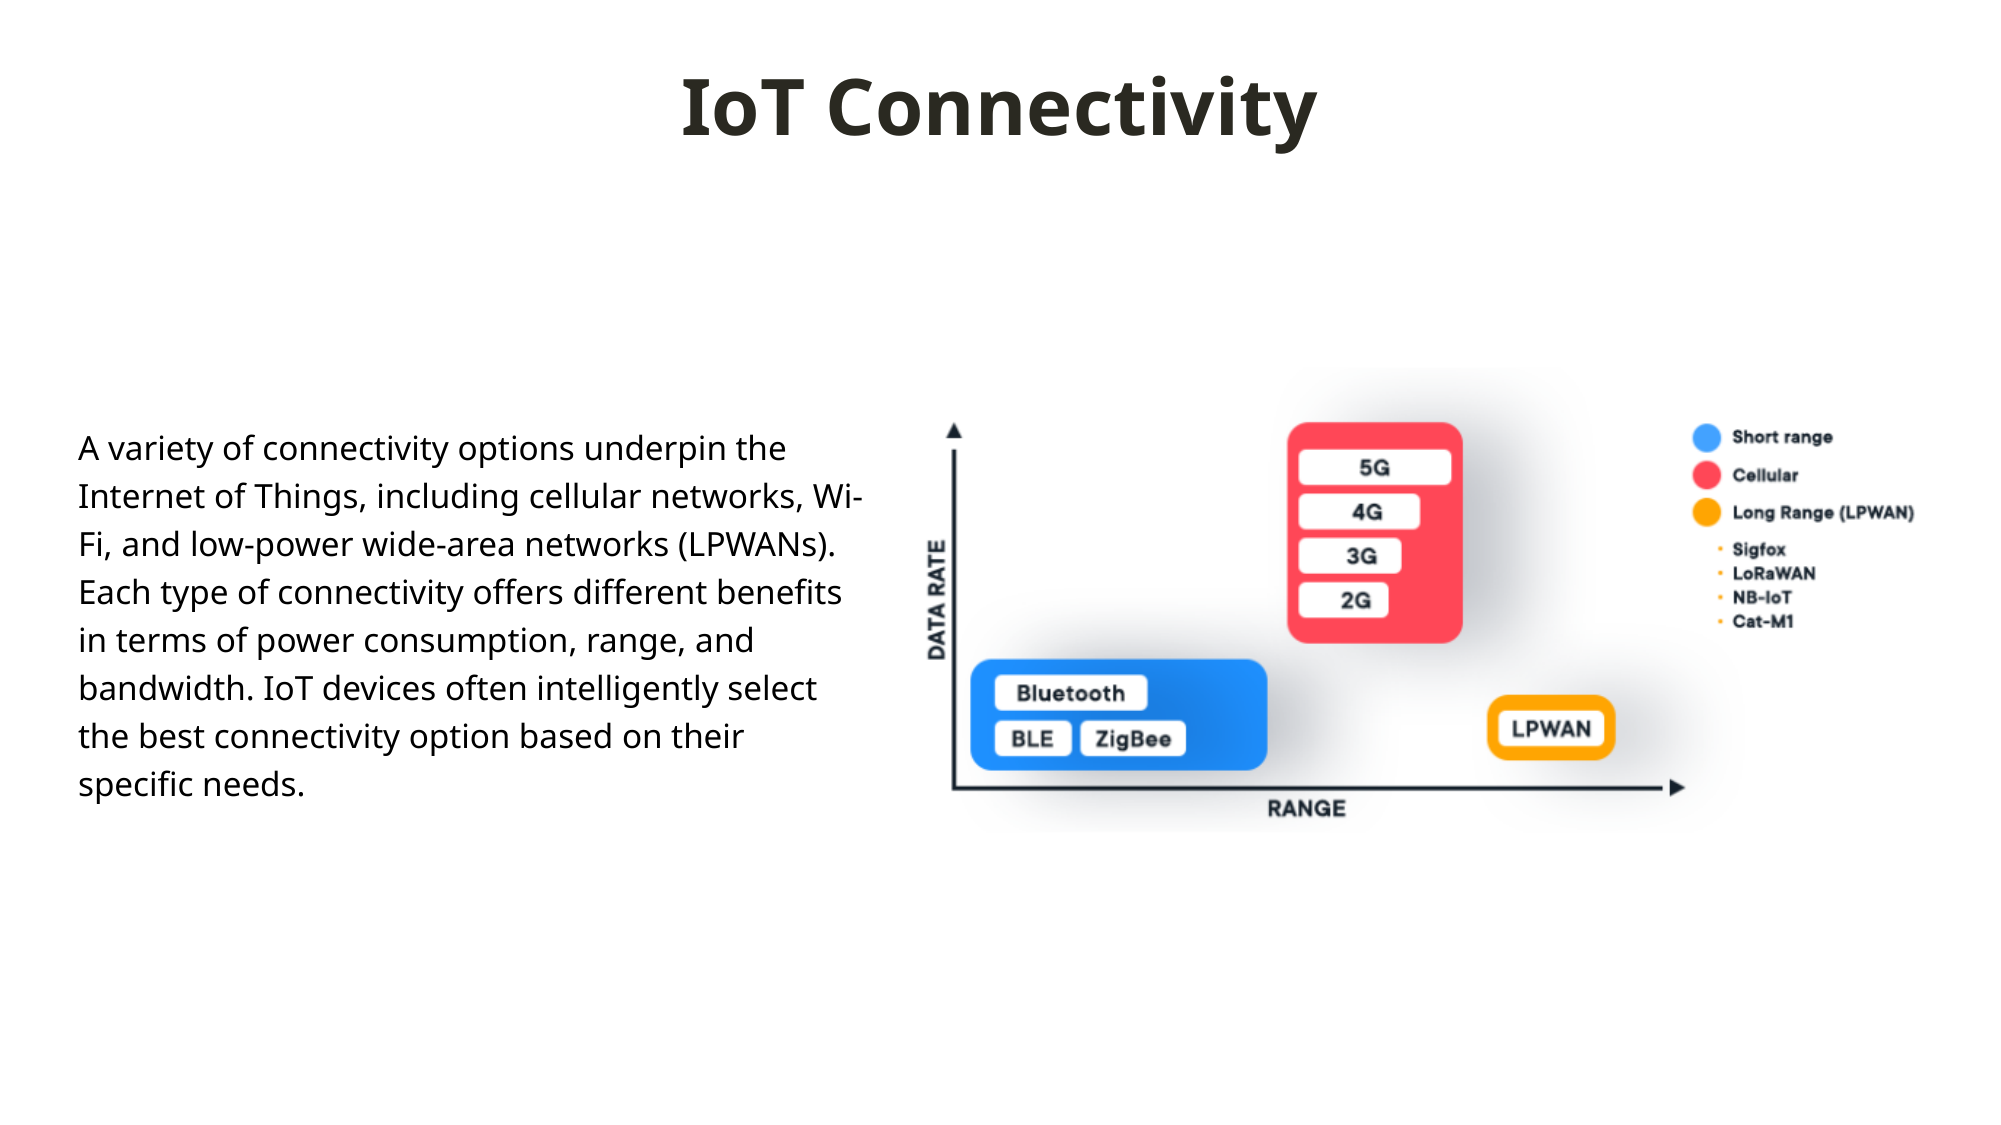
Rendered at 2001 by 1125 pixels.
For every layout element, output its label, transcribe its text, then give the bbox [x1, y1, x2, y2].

picture [905, 344, 1945, 851]
text_box IoT Connectivity [0, 61, 2000, 151]
text_box A variety of connectivity options underpin the Internet of Things, including cellular networks, Wi-Fi, and low-power wide-area networks (LPWANs). Each type of connectivity offers different benefits in terms of power consumption, range, and bandwidth. IoT devices often intelligently select the best connectivity option based on their specific needs. [78, 419, 867, 925]
